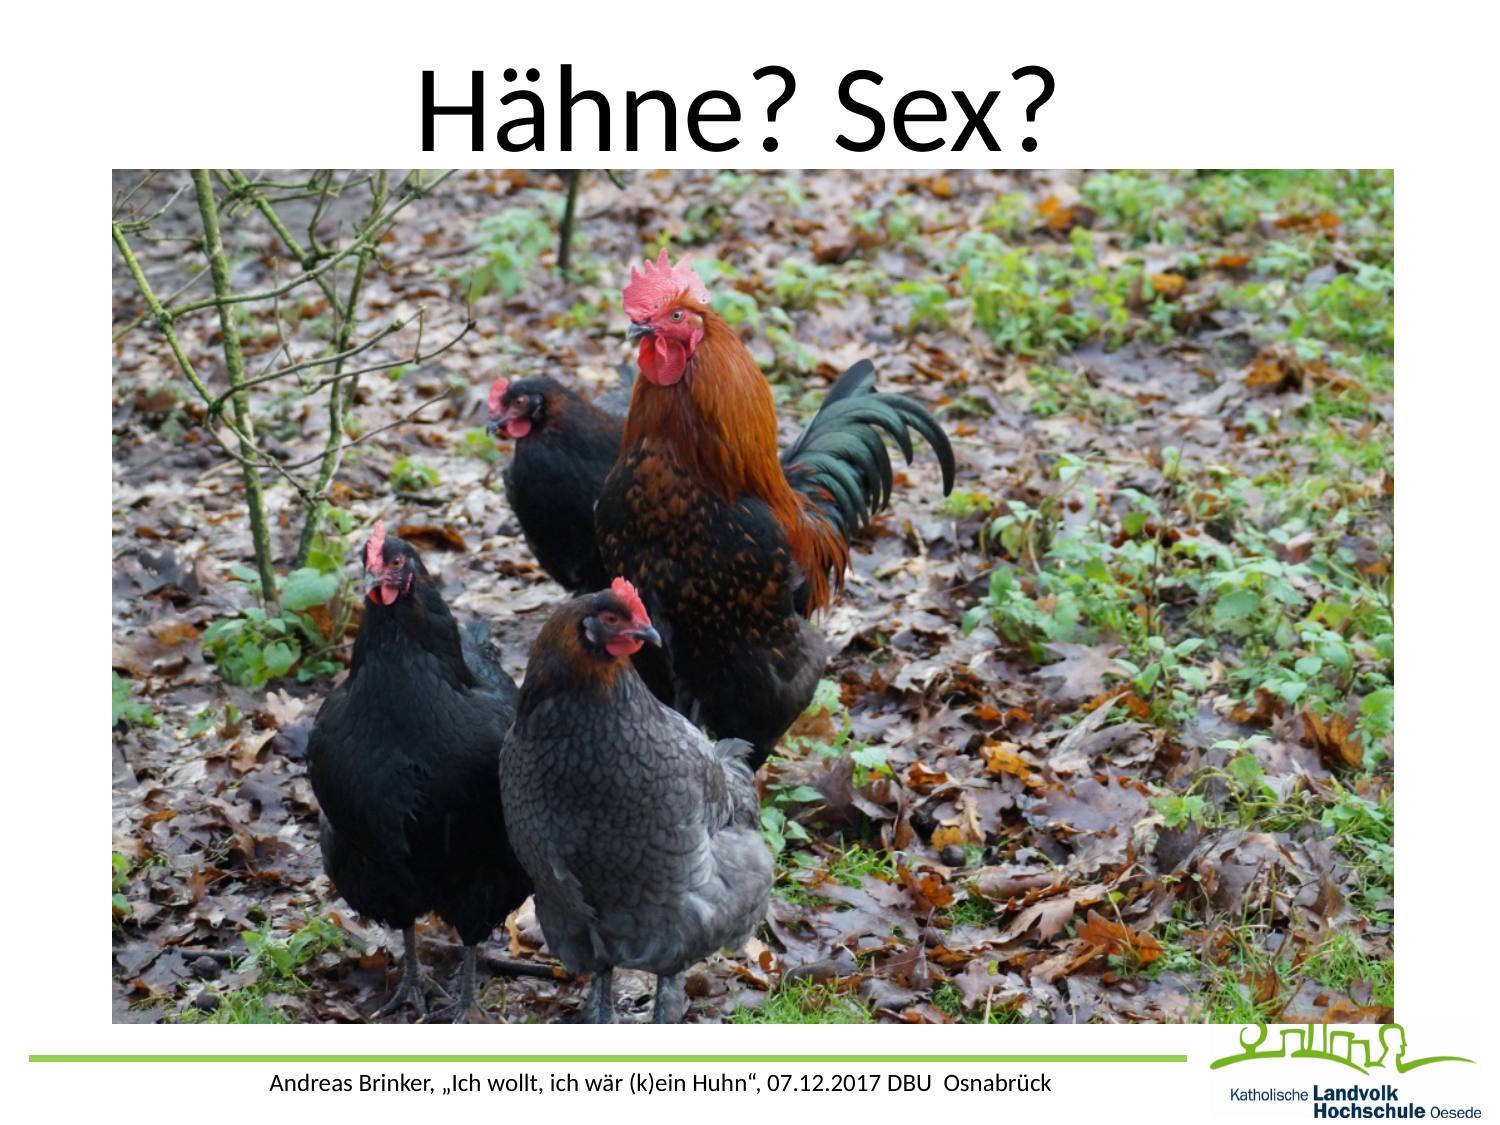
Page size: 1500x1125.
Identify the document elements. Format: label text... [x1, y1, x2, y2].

text_box Andreas Brinker, „Ich wollt, ich wär (k)ein Huhn“, 07.12.2017 DBU Osnabrück [254, 1066, 1069, 1104]
text_box Hähne? Sex? [399, 19, 1078, 168]
picture [111, 169, 1482, 1118]
